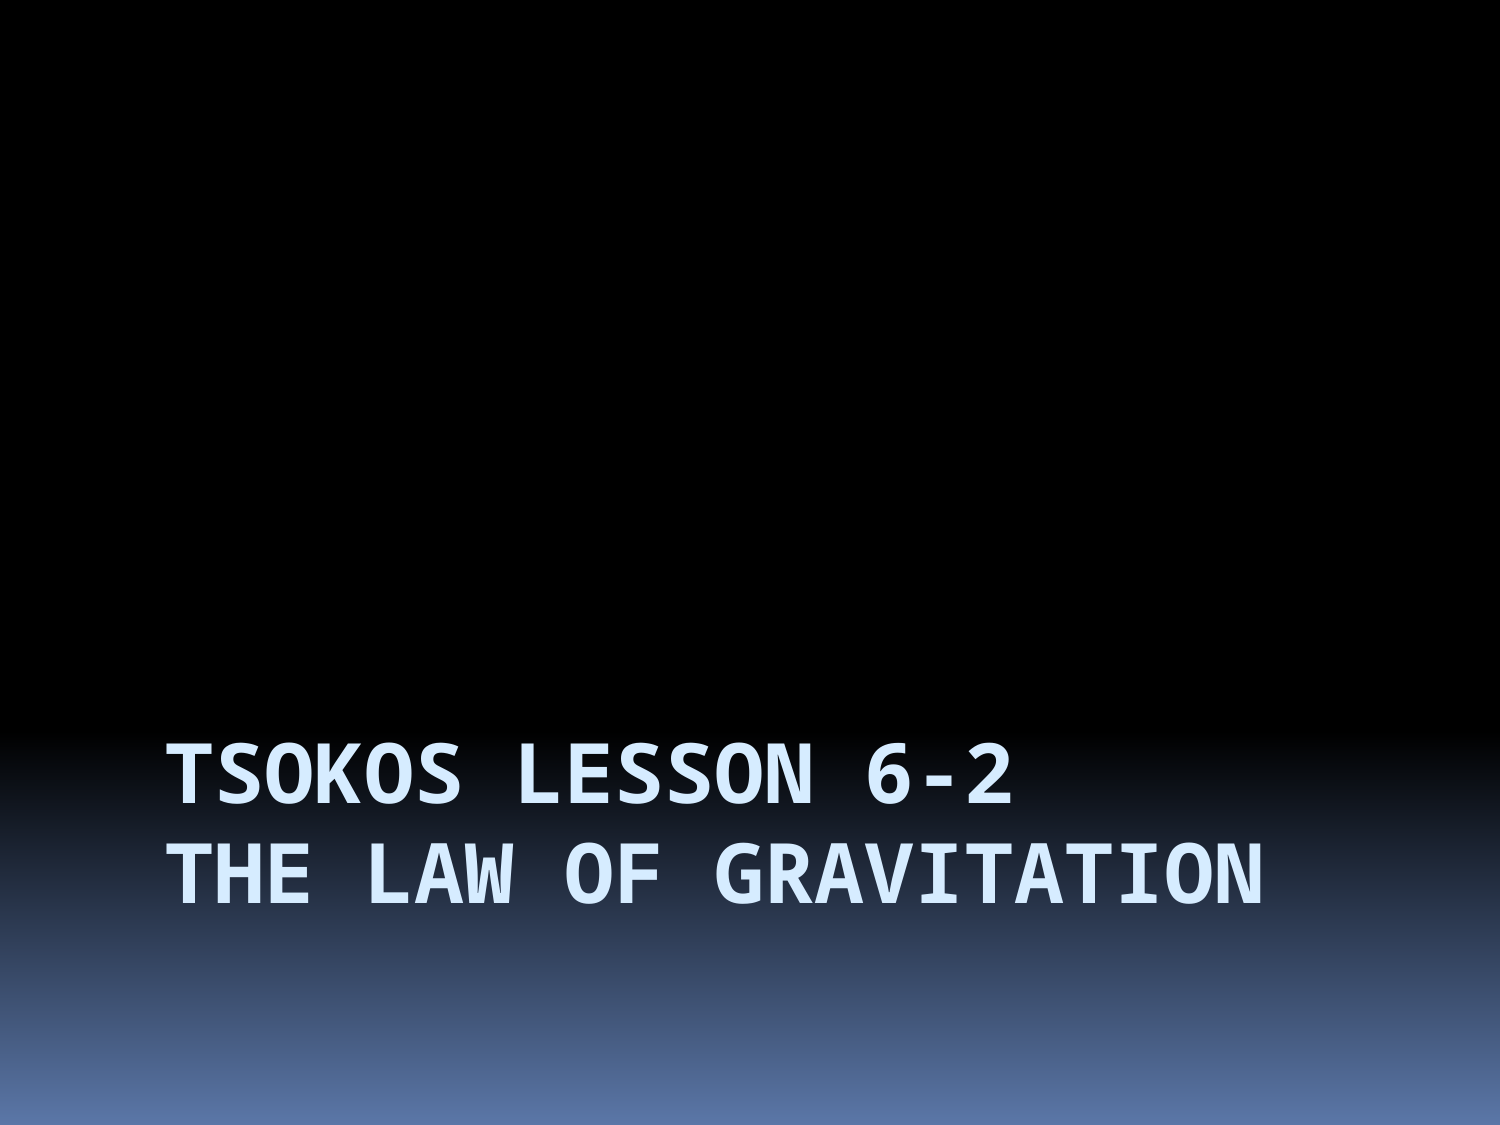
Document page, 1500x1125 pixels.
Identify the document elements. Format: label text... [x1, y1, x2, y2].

title Tsokos Lesson 6-2 The law of gravitation [150, 712, 1425, 1037]
